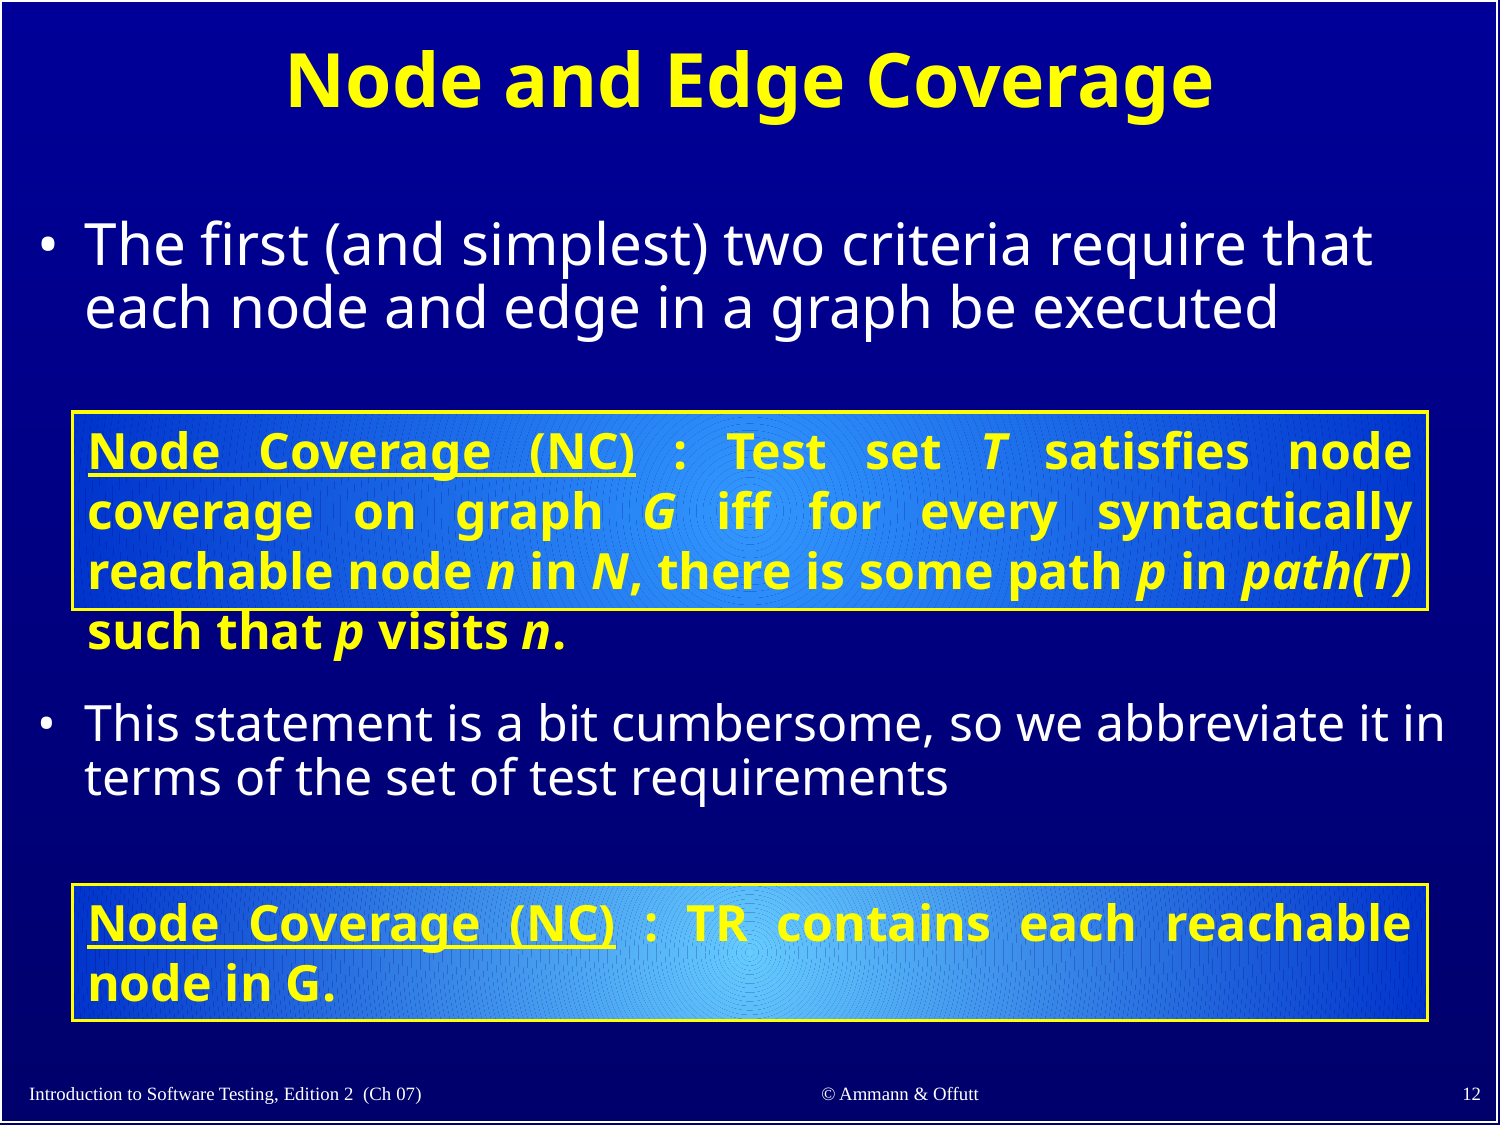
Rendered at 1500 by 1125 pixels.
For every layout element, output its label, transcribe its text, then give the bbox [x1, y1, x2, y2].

slide_number ‹#› [1183, 1064, 1497, 1113]
footer © Ammann & Offutt [662, 1065, 1138, 1113]
text_box Node Coverage (NC) : Test set T satisfies node coverage on graph G iff for every syntactically reachable node n in N, there is some path p in path(T) such that p visits n. [72, 411, 1428, 610]
text_box This statement is a bit cumbersome, so we abbreviate it in terms of the set of test requirements [22, 690, 1478, 815]
slide_number Introduction to Software Testing, Edition 2 (Ch 07) [14, 1067, 633, 1113]
list The first (and simplest) two criteria require that each node and edge in a graph be executed [22, 207, 1478, 334]
text_box Node Coverage (NC) : TR contains each reachable node in G. [72, 884, 1428, 1021]
title Node and Edge Coverage [112, 15, 1388, 152]
